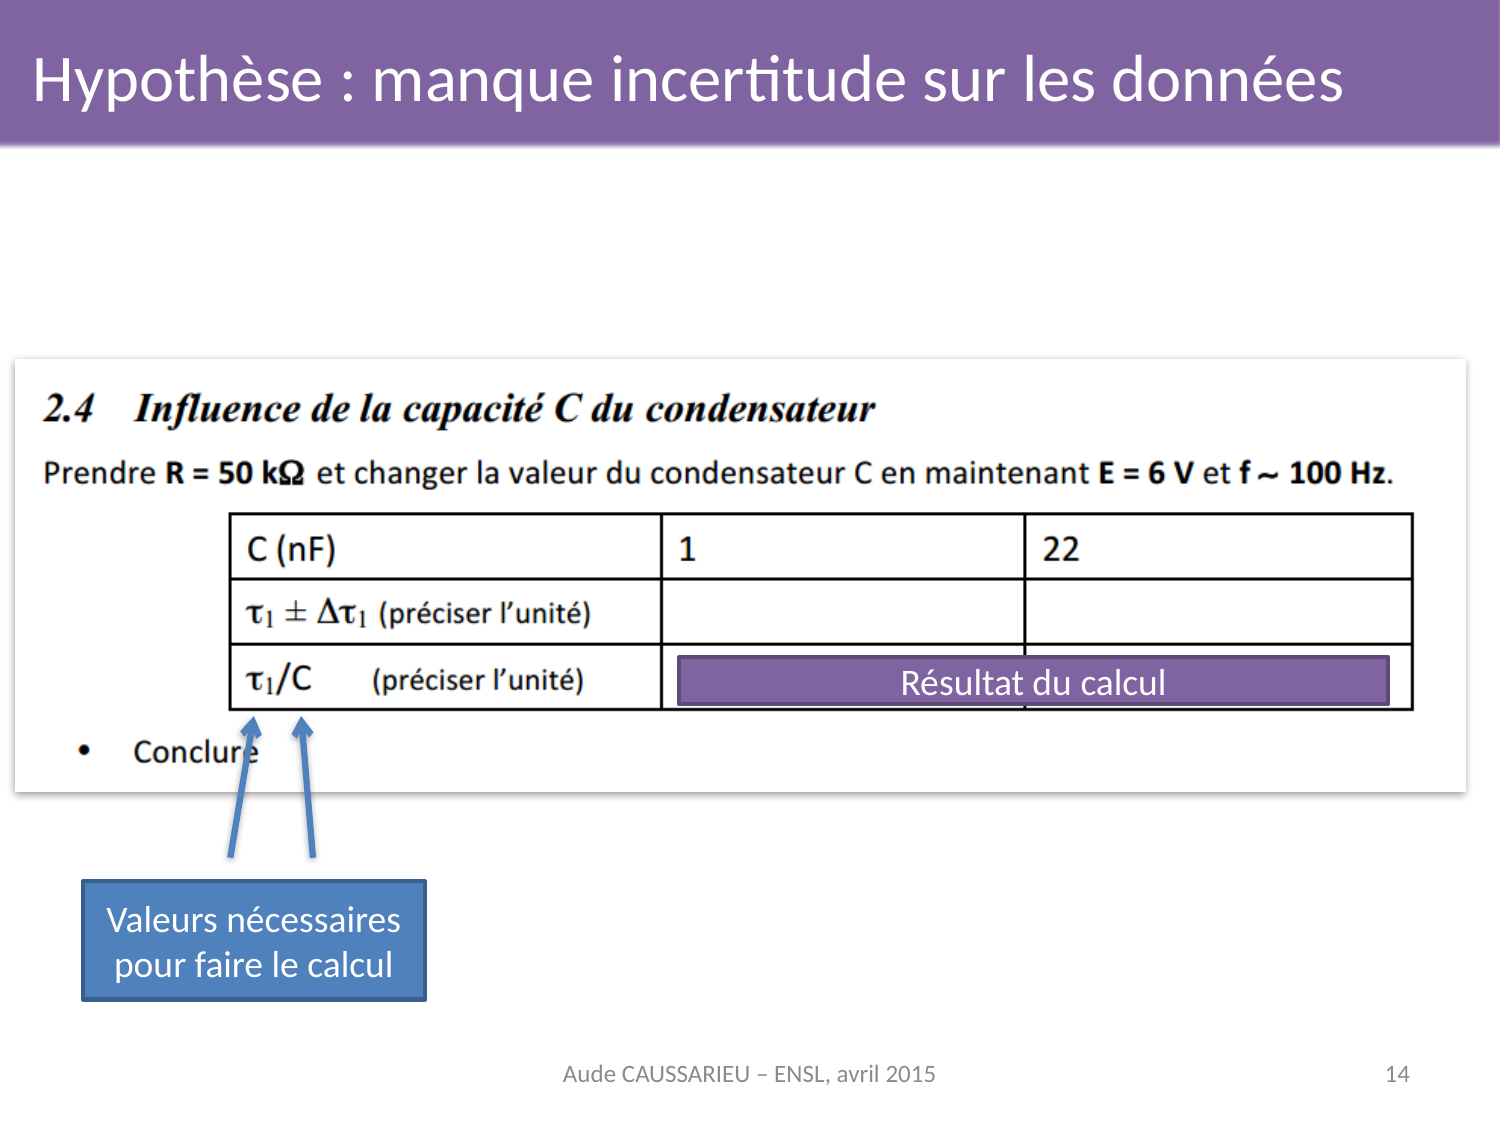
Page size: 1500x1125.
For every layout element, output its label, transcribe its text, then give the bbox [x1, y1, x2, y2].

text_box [229, 715, 255, 858]
slide_number 14 [1074, 1042, 1425, 1103]
text_box Valeurs nécessaires pour faire le calcul [81, 879, 427, 1002]
title Hypothèse : manque incertitude sur les données [17, 0, 1459, 149]
footer Aude CAUSSARIEU – ENSL, avril 2015 [512, 1042, 988, 1103]
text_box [300, 715, 314, 858]
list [29, 373, 1452, 778]
